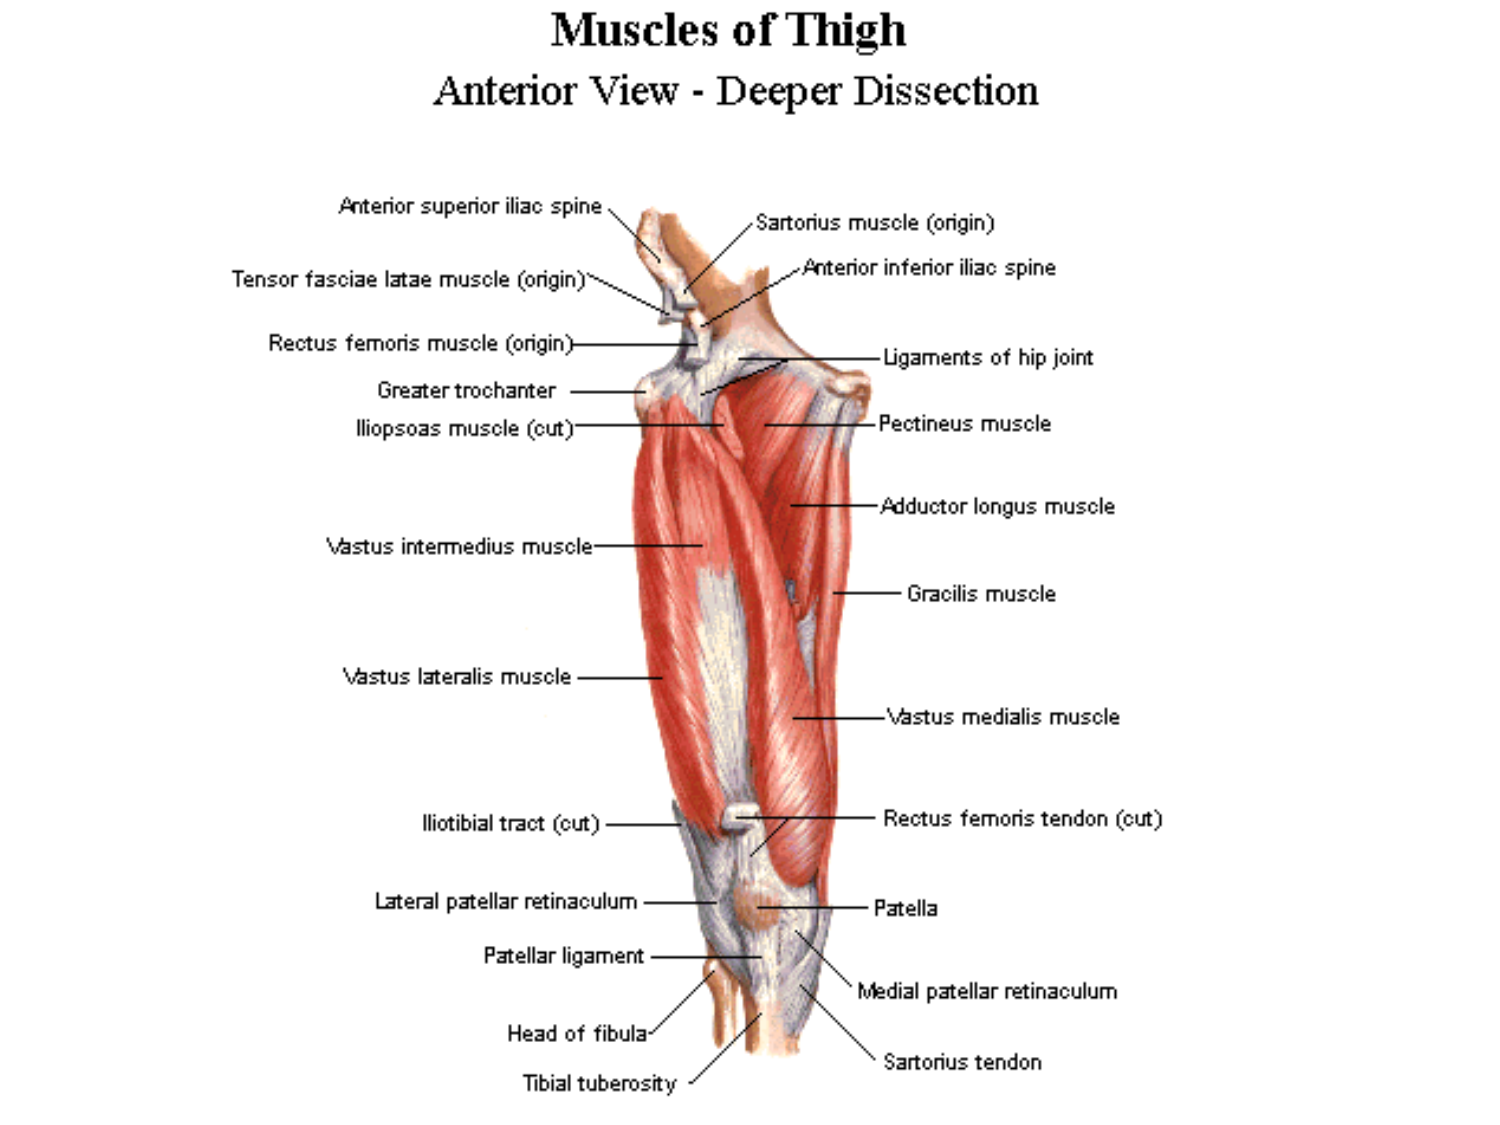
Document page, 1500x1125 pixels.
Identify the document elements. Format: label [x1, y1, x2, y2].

list [162, 0, 1241, 1125]
